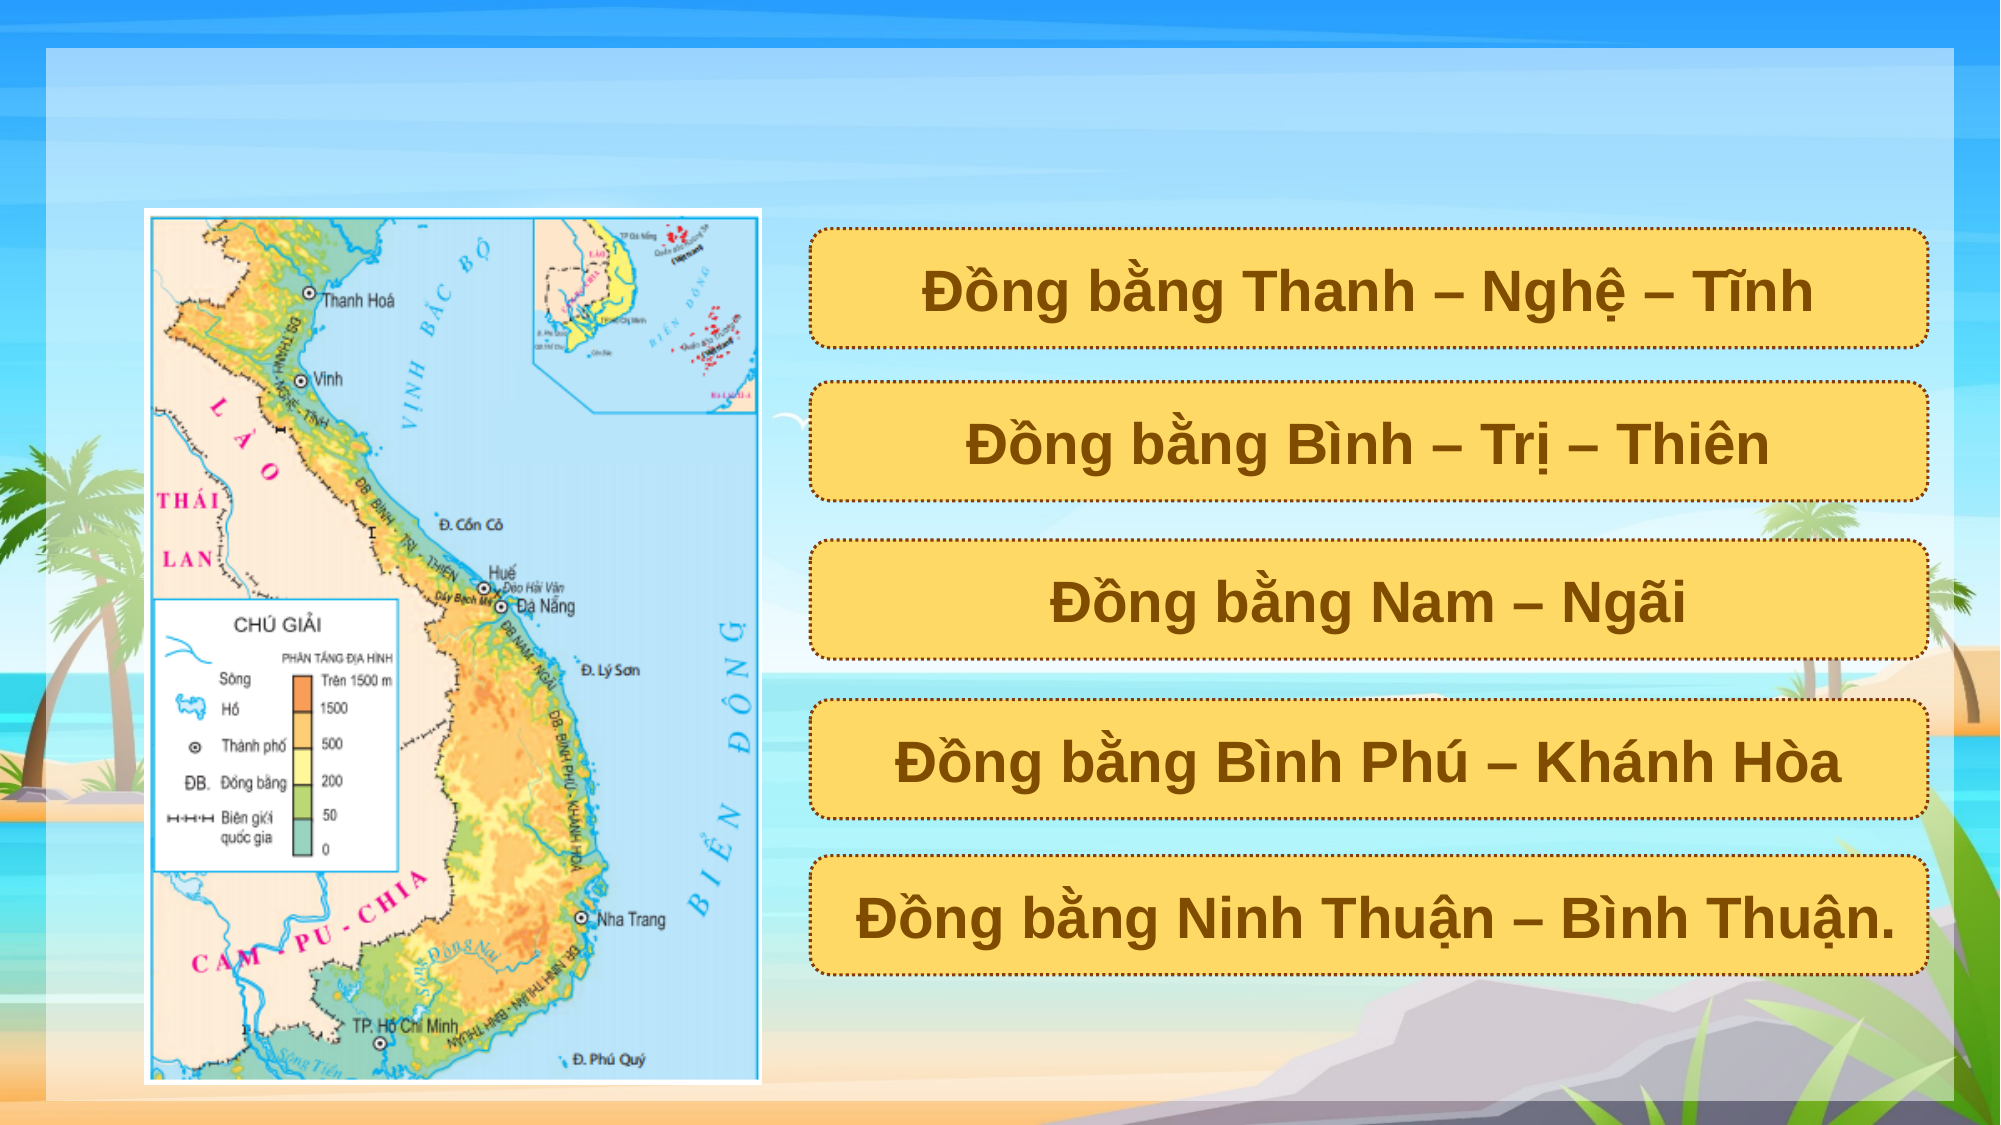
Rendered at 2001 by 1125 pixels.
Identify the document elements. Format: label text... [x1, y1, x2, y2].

text_box [45, 47, 1955, 1102]
text_box Đồng bằng Ninh Thuận – Bình Thuận. [809, 854, 1929, 976]
text_box Đồng bằng Bình – Trị – Thiên [809, 380, 1929, 502]
text_box Đồng bằng Thanh – Nghệ – Tĩnh [809, 227, 1929, 349]
text_box Đồng bằng Nam – Ngãi [809, 538, 1929, 661]
picture [0, 0, 2000, 1125]
text_box Đồng bằng Bình Phú – Khánh Hòa [809, 698, 1929, 820]
